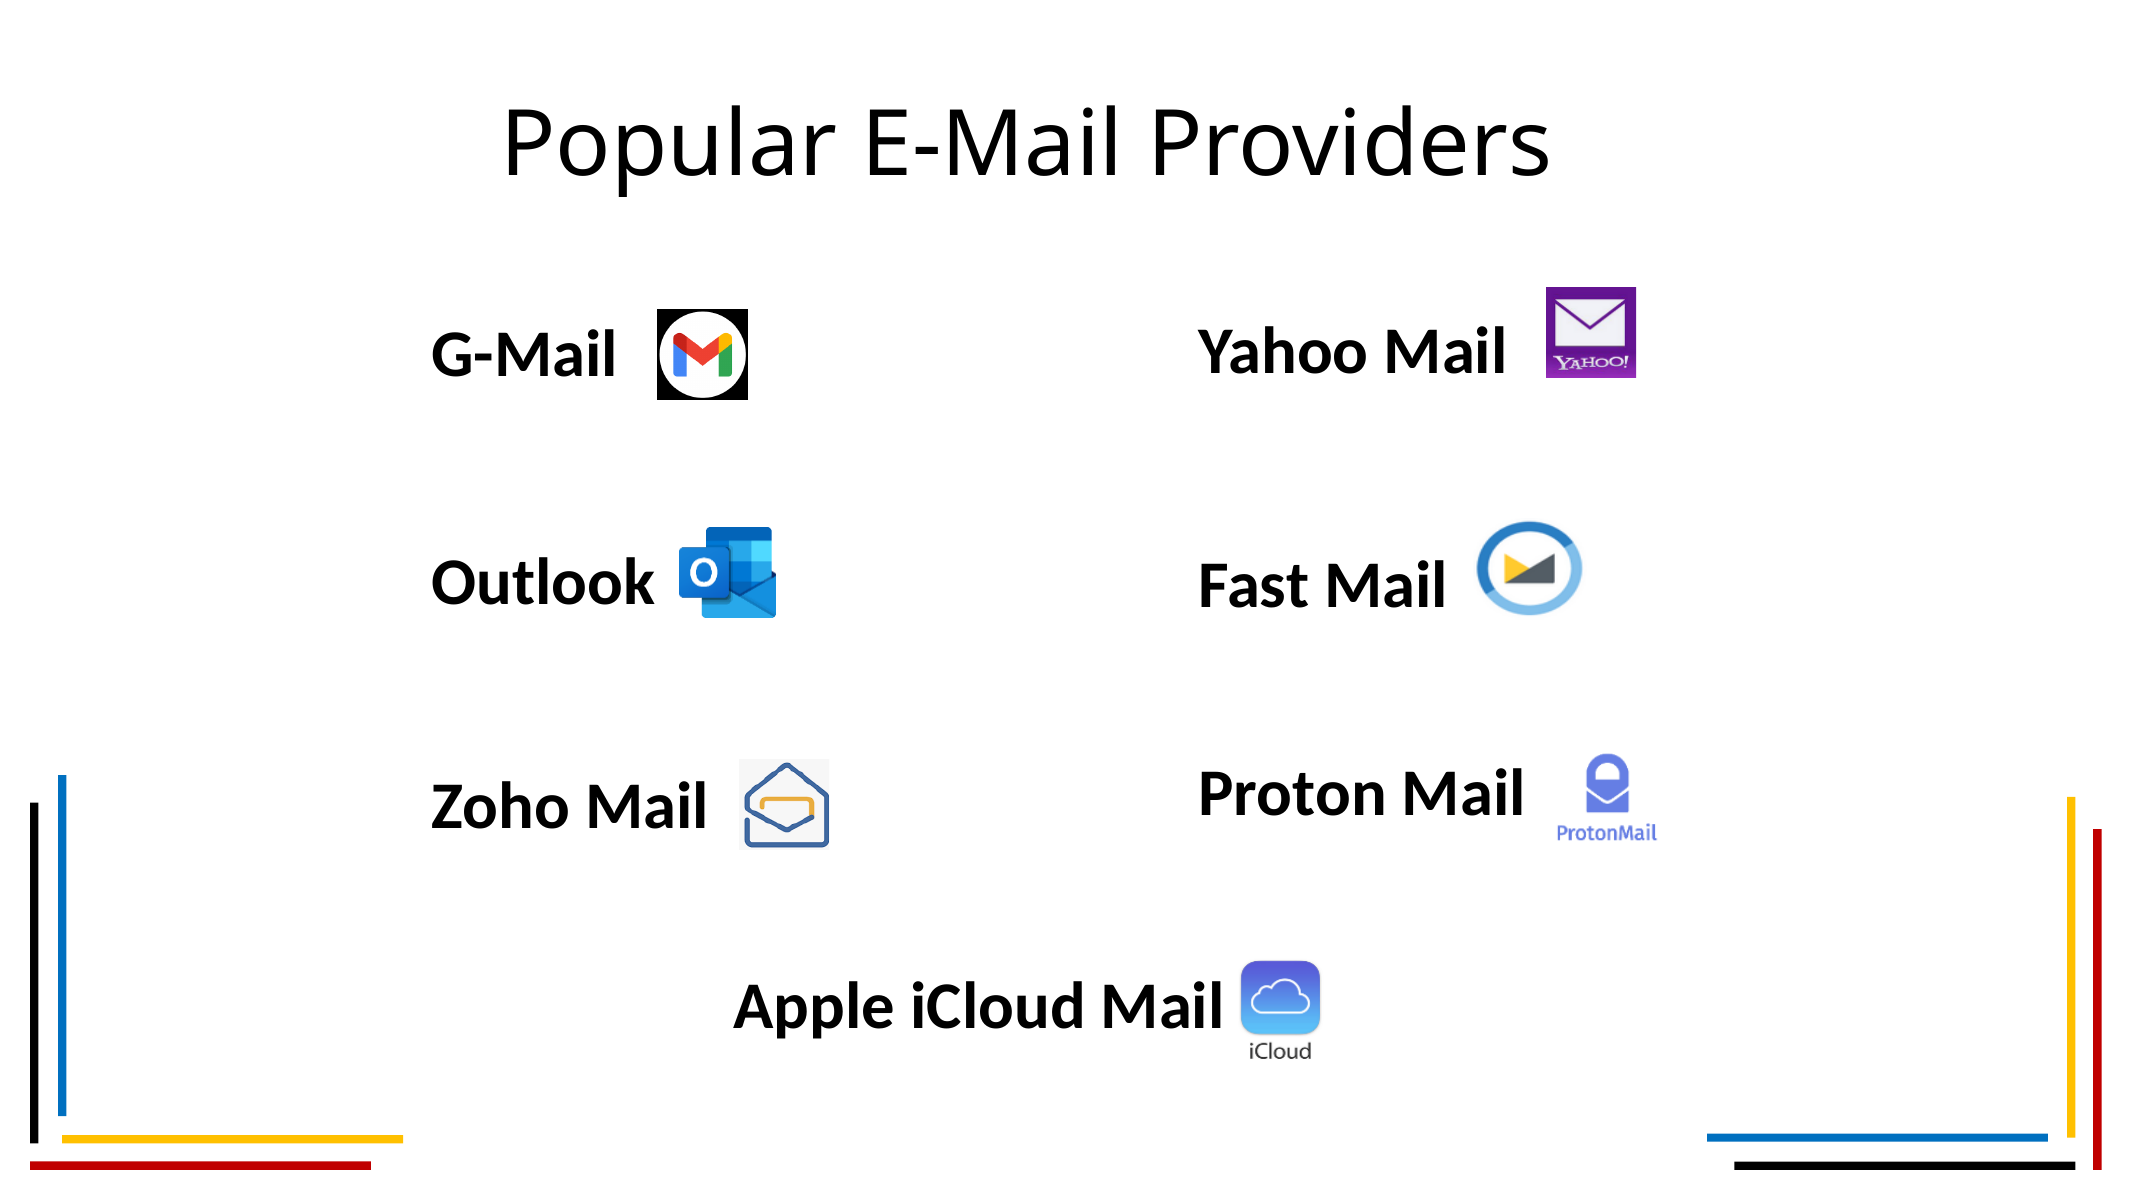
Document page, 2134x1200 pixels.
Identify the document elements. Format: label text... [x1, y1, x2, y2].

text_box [416, 753, 892, 850]
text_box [416, 527, 892, 627]
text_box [1183, 517, 1659, 630]
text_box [1183, 737, 1667, 850]
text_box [1183, 287, 1659, 395]
title Popular E-Mail Providers [99, 45, 1955, 233]
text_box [416, 301, 780, 400]
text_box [718, 954, 1405, 1063]
